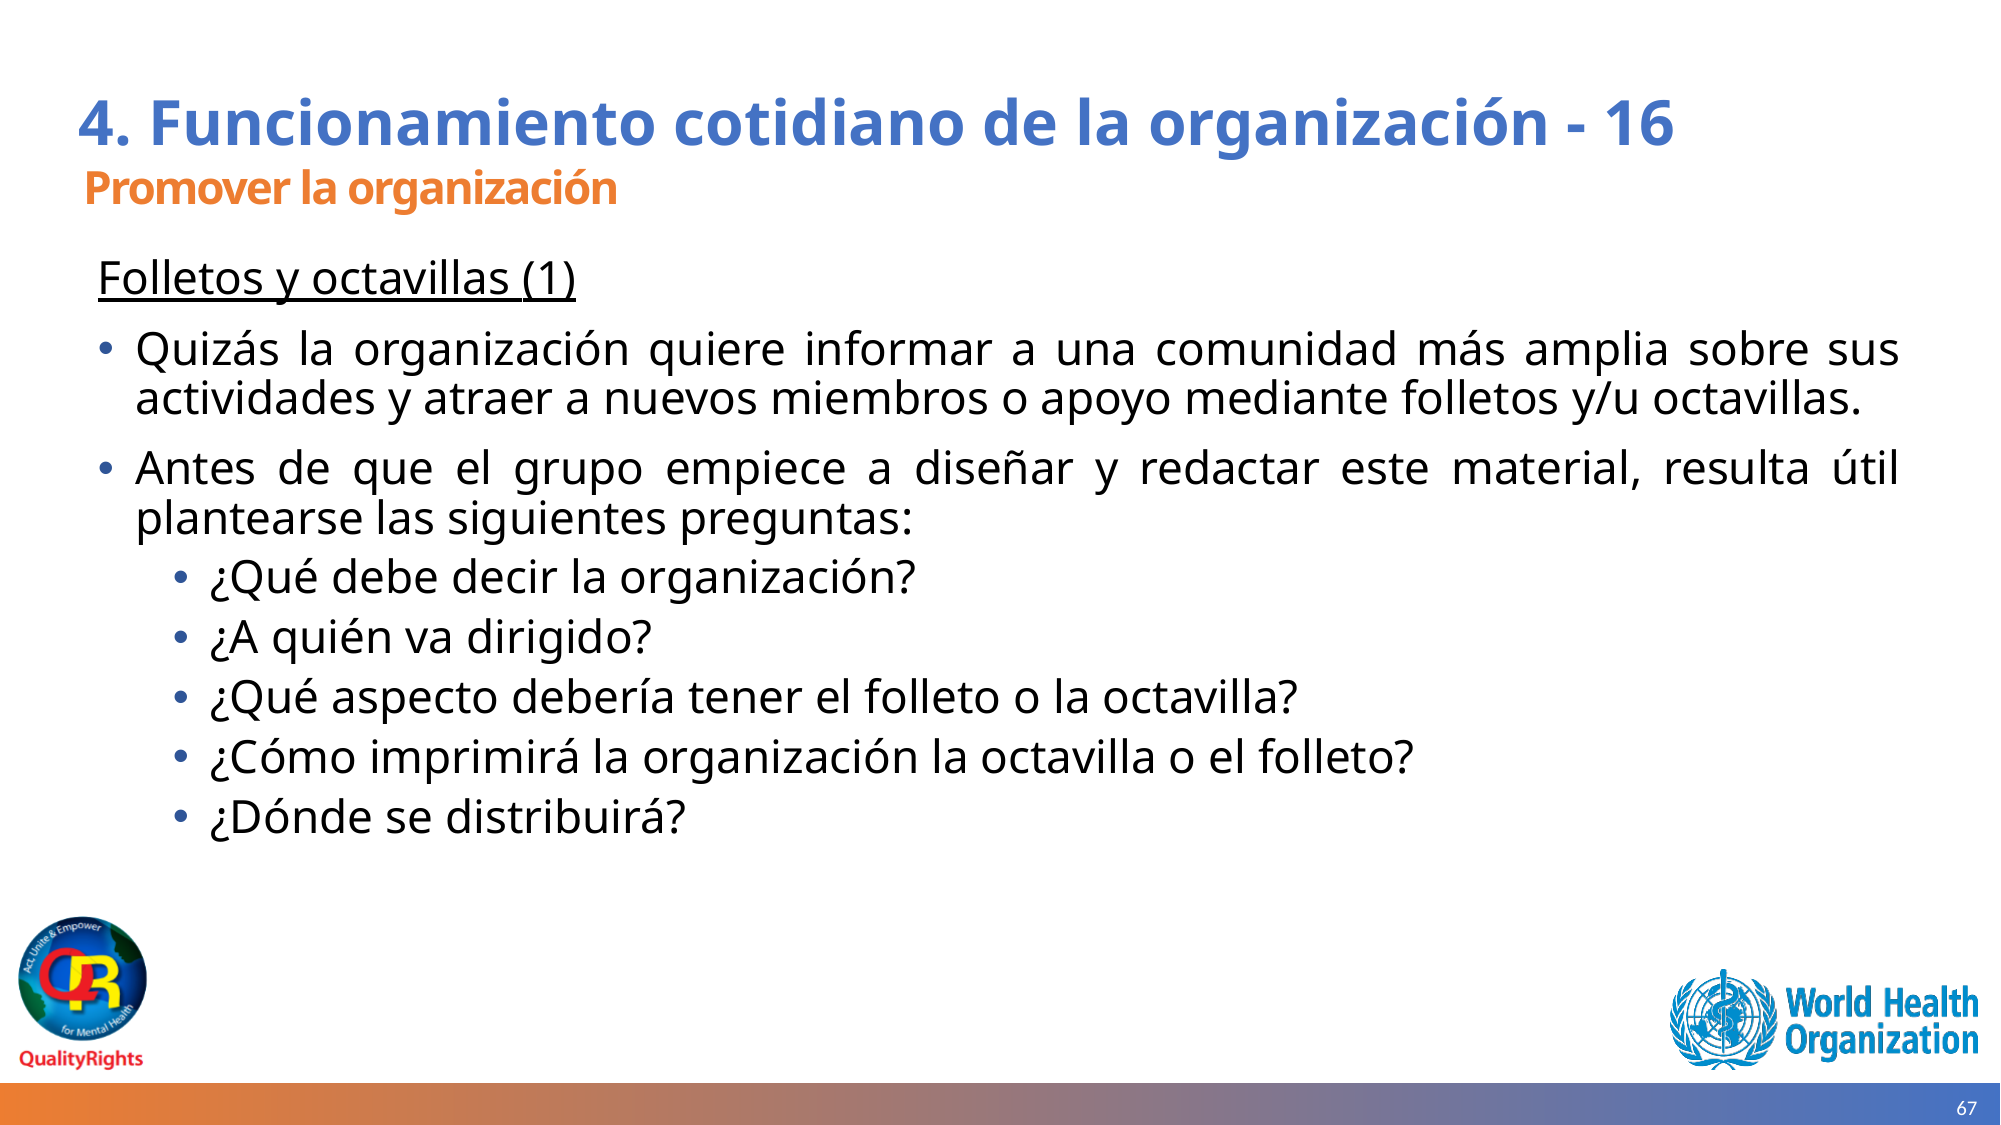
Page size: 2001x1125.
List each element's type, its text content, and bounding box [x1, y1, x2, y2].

picture [1791, 987, 1798, 1005]
picture [1725, 1041, 1747, 1054]
picture [1732, 969, 1978, 1070]
picture [1703, 1003, 1712, 1016]
picture [1741, 987, 1765, 1047]
picture [1691, 1030, 1700, 1041]
picture [1685, 987, 1697, 1003]
picture [1716, 1064, 1731, 1070]
title 4. Funcionamiento cotidiano de la organización - 16 [63, 84, 1828, 157]
picture [1711, 995, 1721, 1005]
picture [1682, 1004, 1749, 1060]
picture [1735, 1002, 1743, 1011]
picture [0, 899, 162, 1083]
picture [1706, 1037, 1722, 1046]
list Folletos y octavillas (1) Quizás la organización quiere informar a una comunidad más amplia sobre sus actividades y atraer a nuevos miembros o apoyo mediante folletos y/u octavillas. Antes de que el grupo empiece a diseñar y redactar este material, resulta útil plantearse las siguientes preguntas: ¿Qué debe decir la organización? ¿A quién va dirigido? ¿Qué aspecto debería tener el folleto o la octavilla? ¿Cómo imprimirá la organización la octavilla o el folleto? ¿Dónde se distribuirá? [83, 247, 1917, 987]
picture [1738, 1022, 1743, 1031]
picture [1711, 1030, 1721, 1038]
picture [1804, 987, 1811, 1005]
picture [1670, 1031, 1715, 1070]
picture [1703, 1018, 1711, 1030]
list Promover la organización [83, 155, 1917, 215]
picture [1696, 994, 1708, 1025]
picture [1670, 987, 1679, 1010]
picture [1701, 1042, 1722, 1054]
picture [1860, 1000, 1865, 1012]
picture [1701, 987, 1710, 992]
picture [1958, 1000, 1962, 1012]
picture [1689, 992, 1700, 1025]
picture [1890, 987, 1897, 999]
